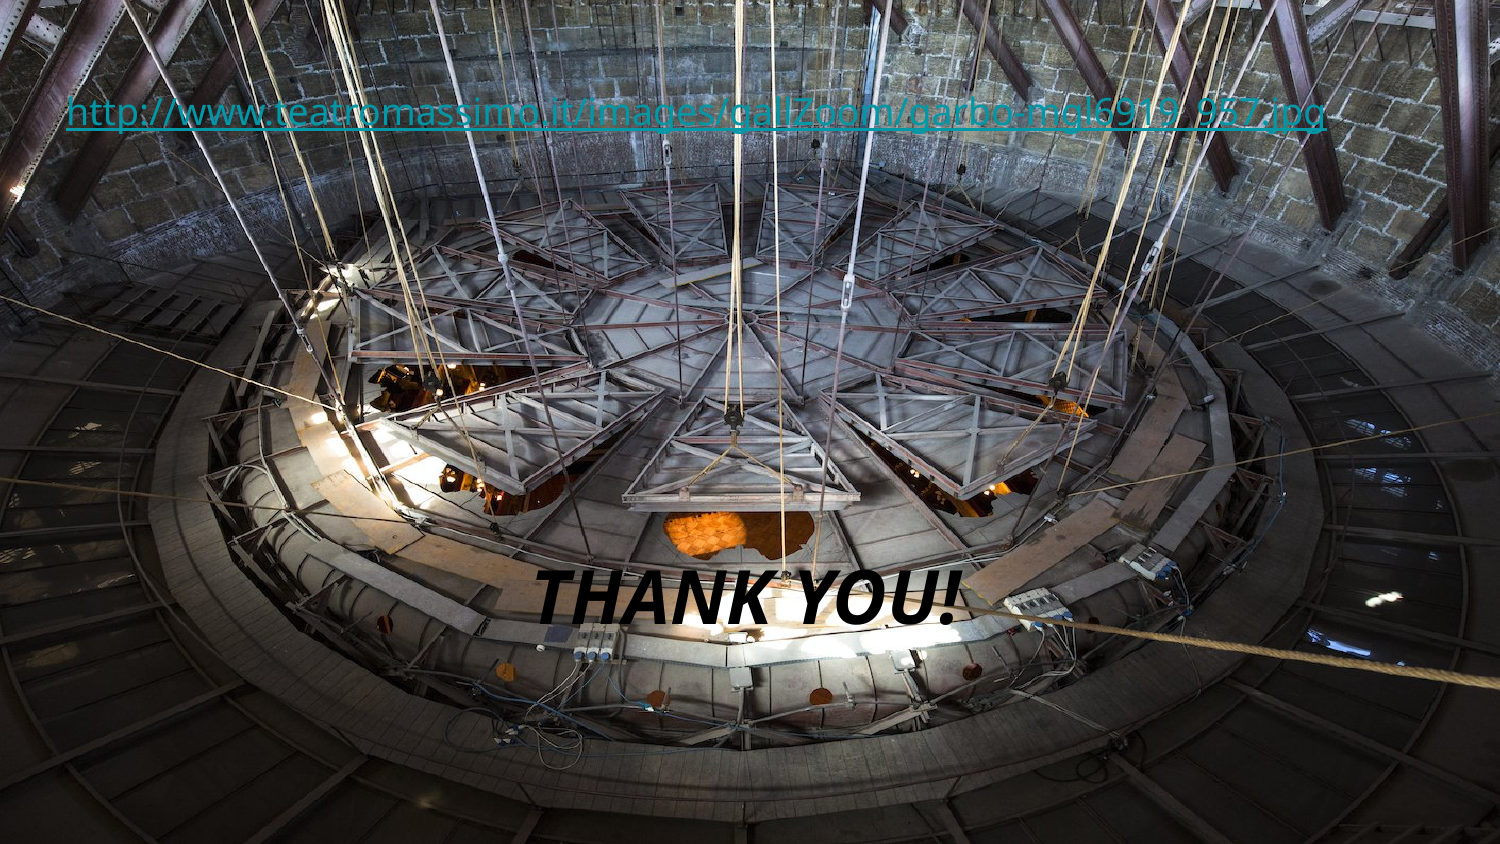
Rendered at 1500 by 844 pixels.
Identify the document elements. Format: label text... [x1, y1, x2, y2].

list THANK YOU! [156, 235, 1336, 800]
picture [0, 0, 1500, 844]
title http://www.teatromassimo.it/images/gallZoom/garbo-mgl6919_957.jpg [51, 72, 1449, 186]
